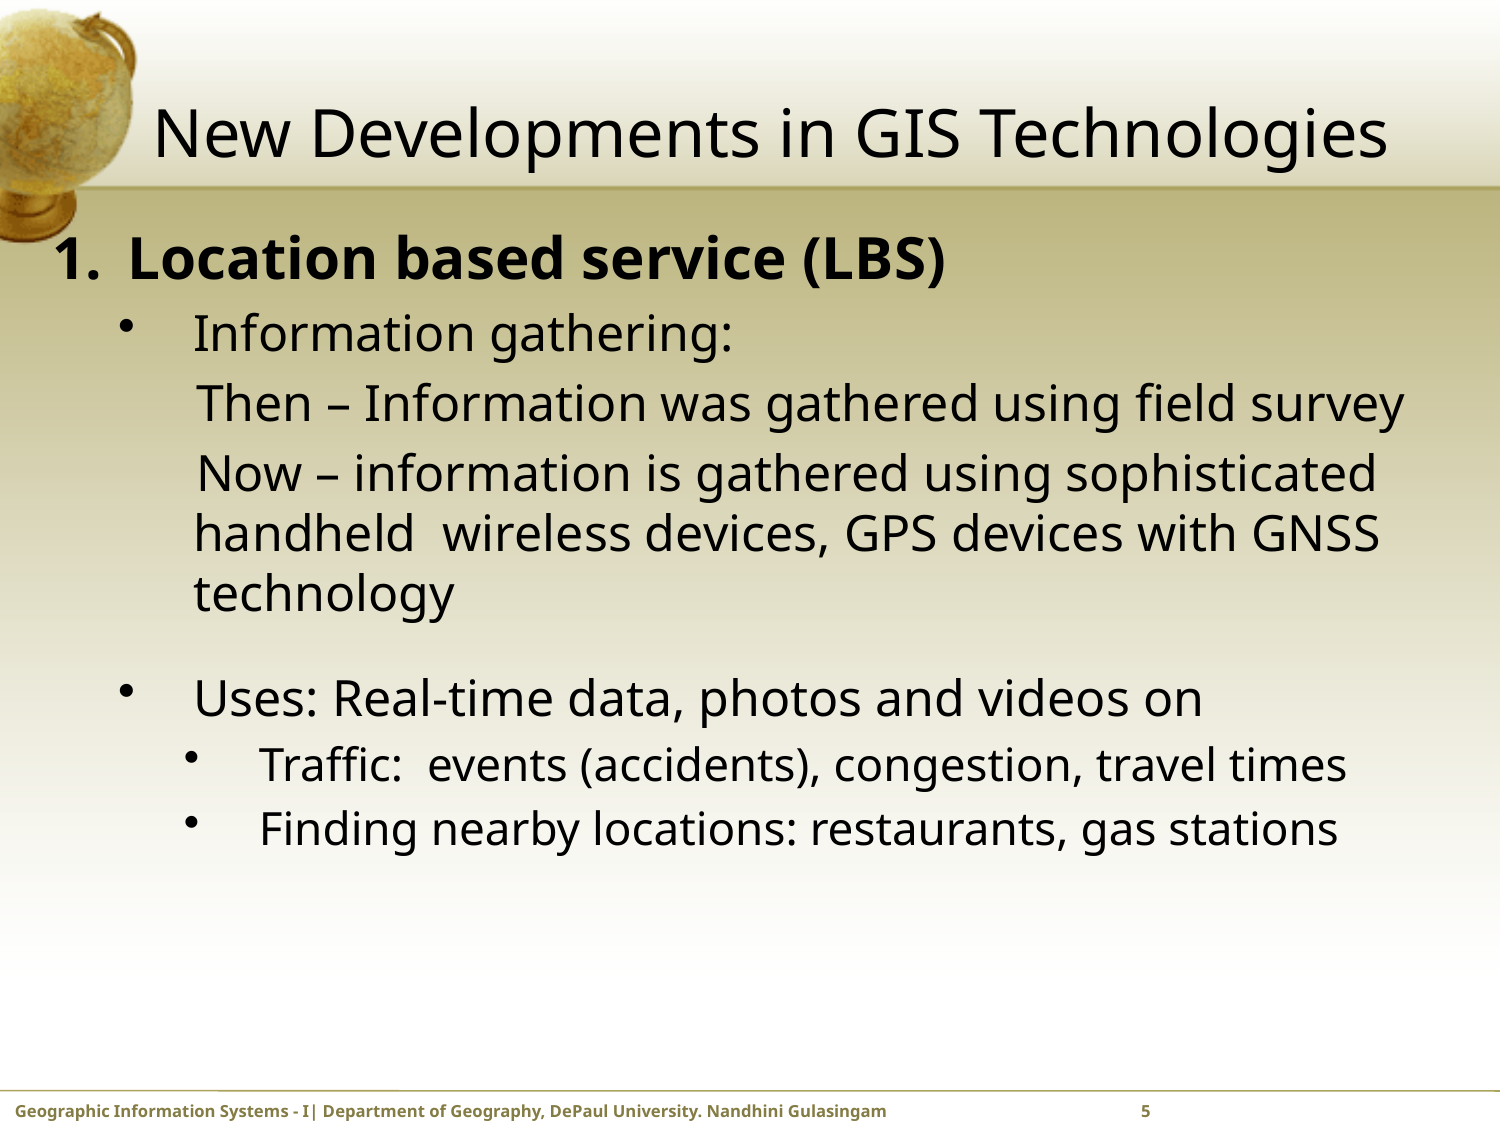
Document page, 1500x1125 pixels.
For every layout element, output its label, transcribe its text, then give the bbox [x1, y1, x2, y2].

title New Developments in GIS Technologies [137, 36, 1436, 179]
list Location based service (LBS) Information gathering: Then – Information was gathered using field survey Now – information is gathered using sophisticated handheld wireless devices, GPS devices with GNSS technology Uses: Real-time data, photos and videos on Traffic: events (accidents), congestion, travel times Finding nearby locations: restaurants, gas stations [37, 213, 1476, 1018]
picture [0, 0, 1500, 1090]
footer Geographic Information Systems - I| Department of Geography, DePaul University. Nandhini Gulasingam 5 [0, 1097, 1500, 1125]
